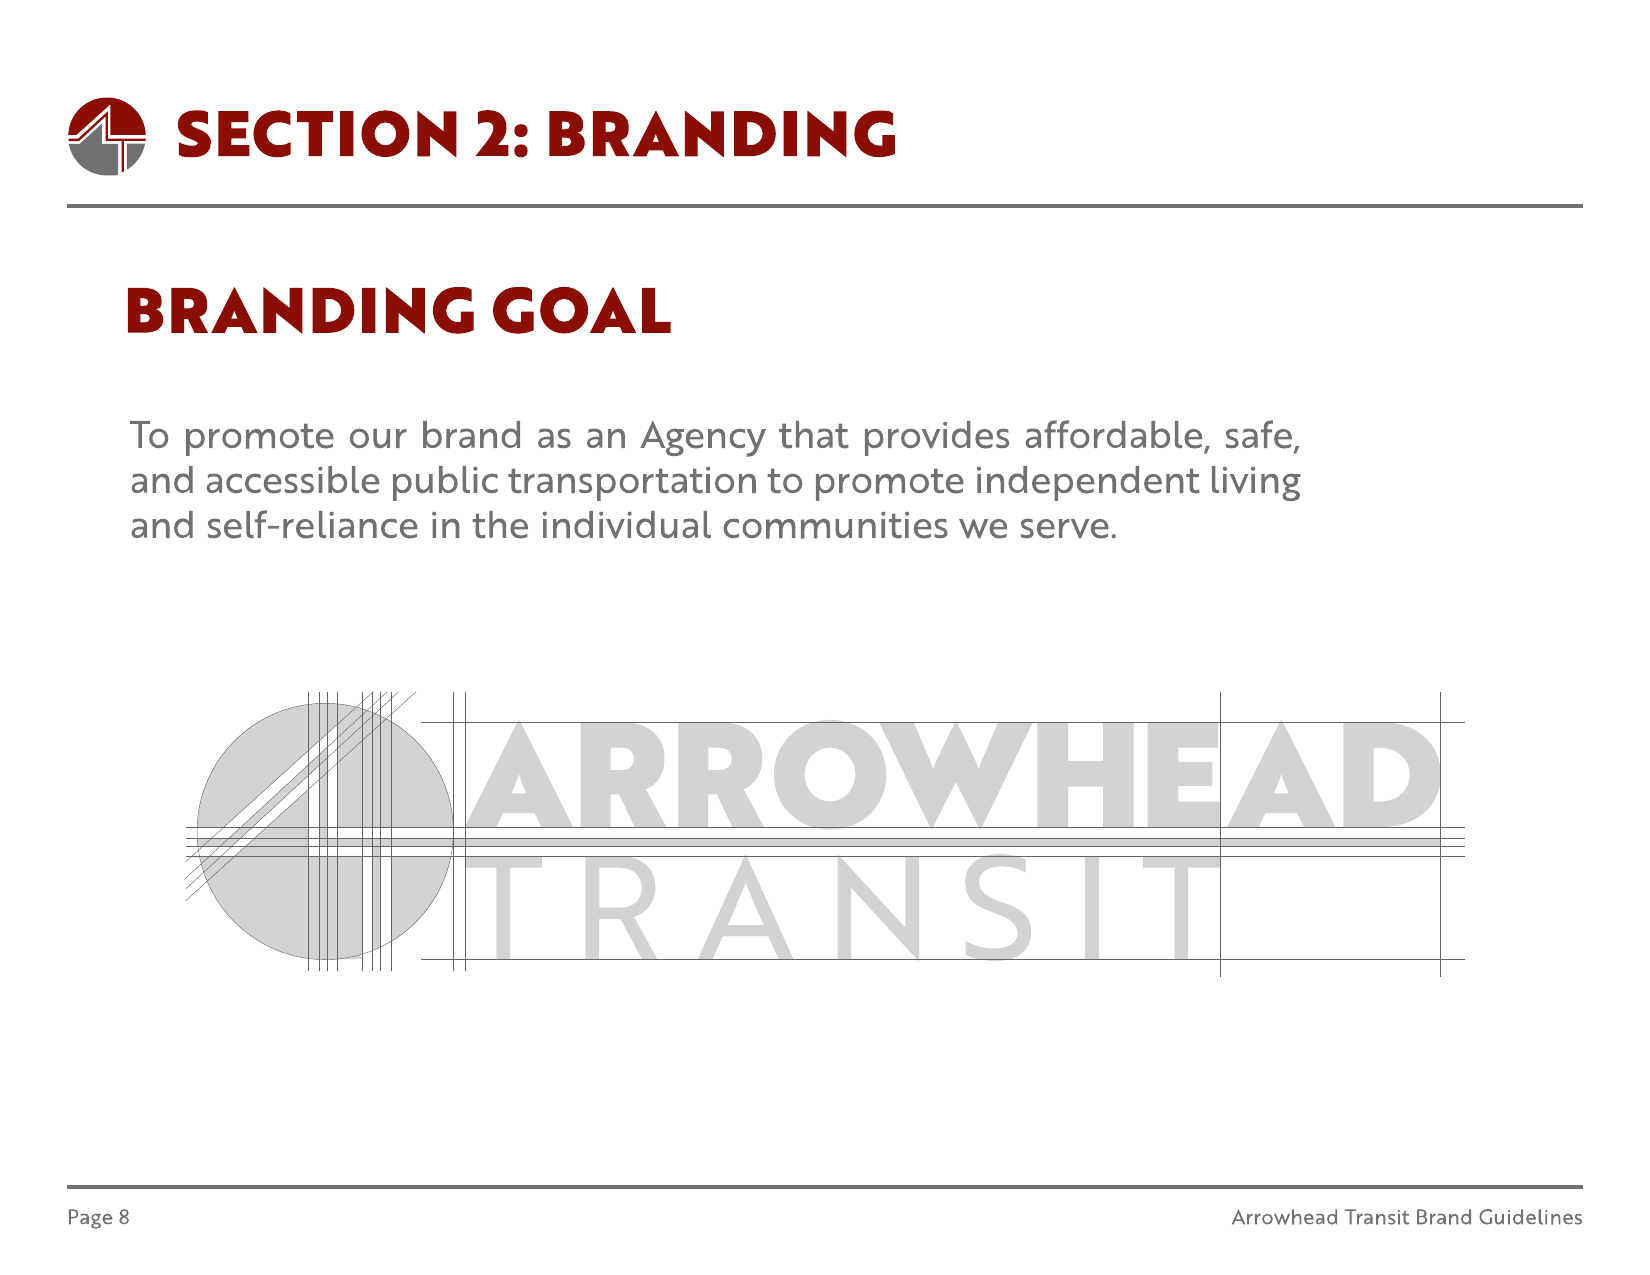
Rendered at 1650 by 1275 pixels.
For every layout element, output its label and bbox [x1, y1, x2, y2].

text_box [1231, 1208, 1583, 1226]
text_box [68, 1208, 130, 1230]
text_box [67, 96, 896, 176]
text_box [127, 286, 672, 335]
text_box [185, 691, 1466, 978]
text_box [129, 419, 1301, 539]
